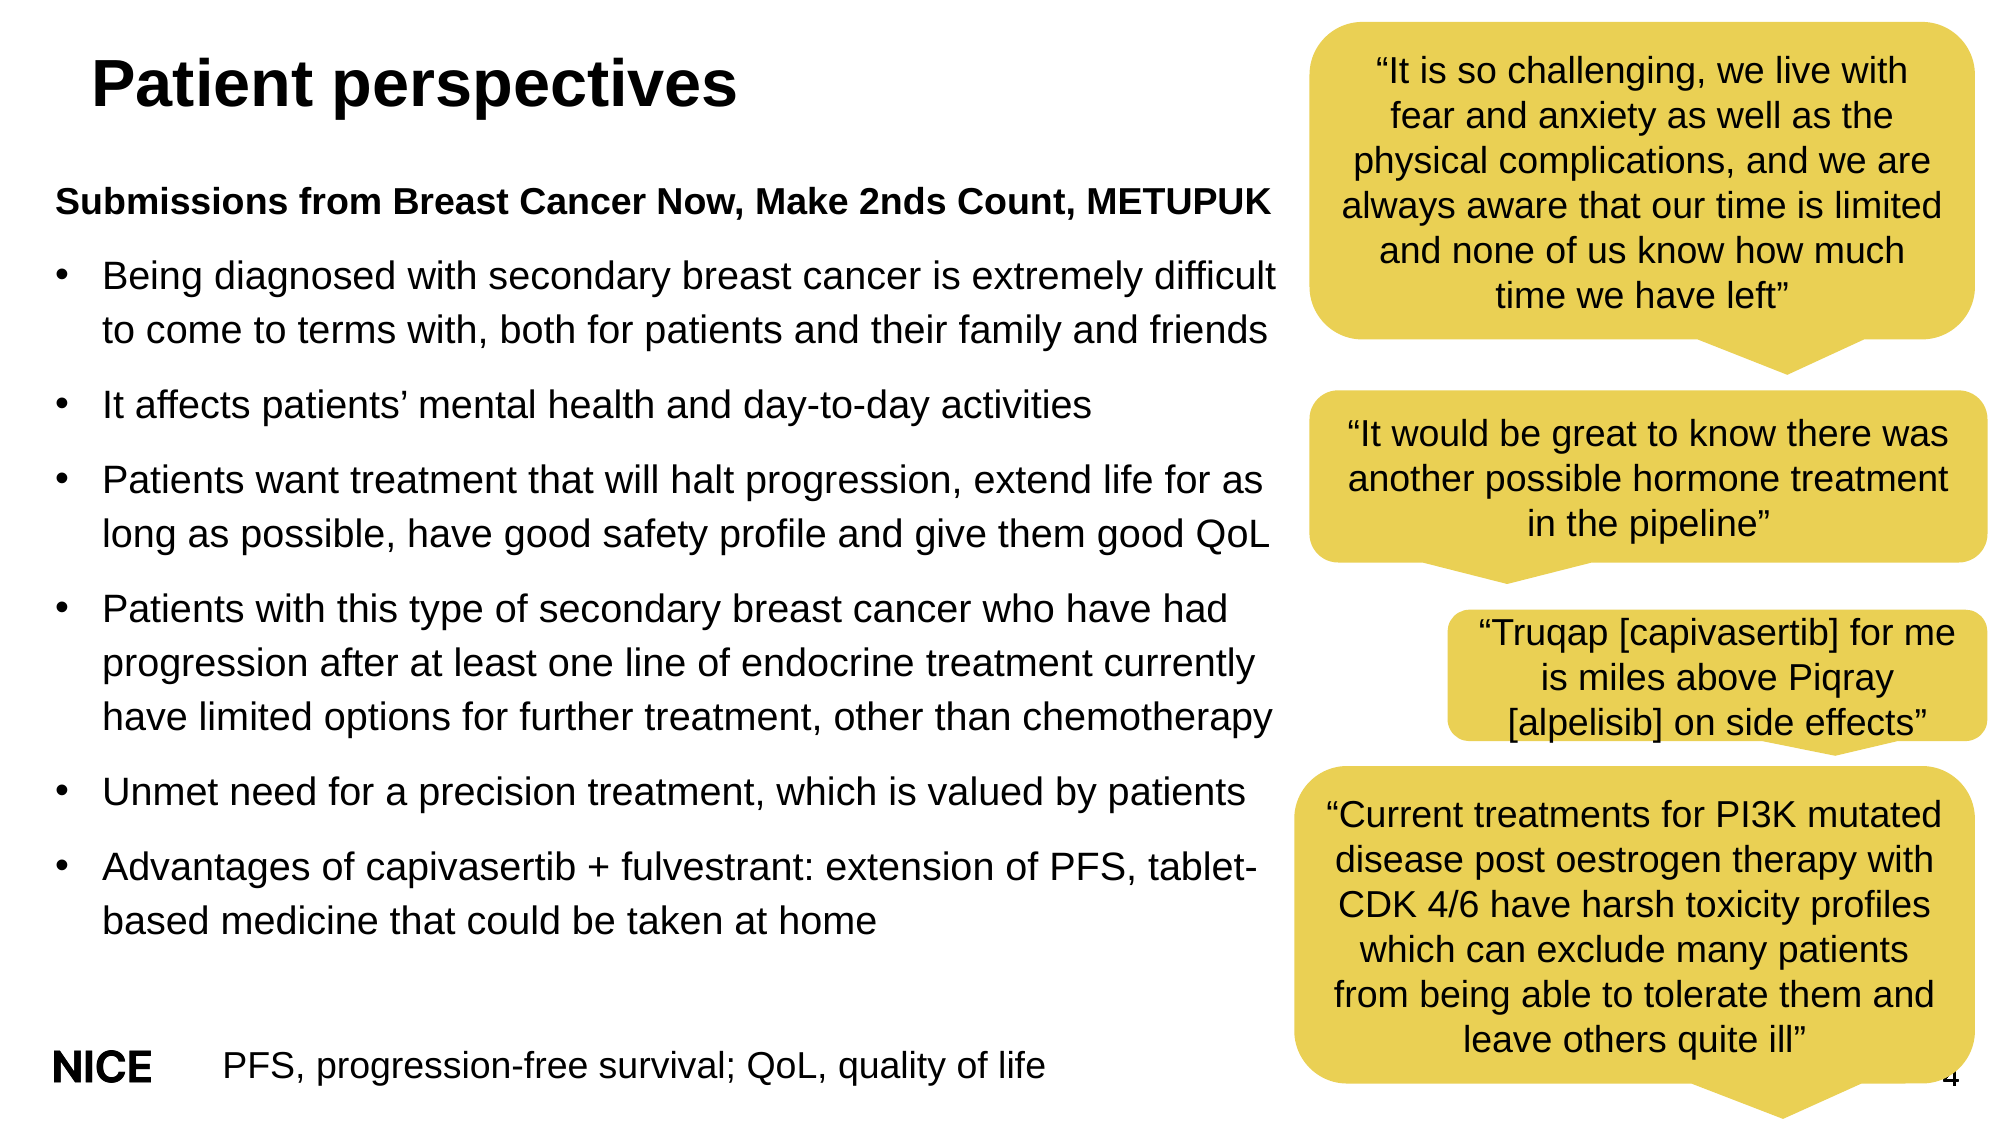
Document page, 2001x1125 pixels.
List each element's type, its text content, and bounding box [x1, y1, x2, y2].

text_box “It would be great to know there was another possible hormone treatment in the pipeline” [1309, 390, 1988, 584]
text_box “It is so challenging, we live with fear and anxiety as well as the physical complications, and we are always aware that our time is limited and none of us know how much time we have left” [1309, 21, 1975, 375]
list PFS, progression-free survival; QoL, quality of life [207, 1038, 1140, 1084]
list Submissions from Breast Cancer Now, Make 2nds Count, METUPUK Being diagnosed with secondary breast cancer is extremely difficult to come to terms with, both for patients and their family and friends It affects patients’ mental health and day-to-day activities Patients want treatment that will halt progression, extend life for as long as possible, have good safety profile and give them good QoL Patients with this type of secondary breast cancer who have had progression after at least one line of endocrine treatment currently have limited options for further treatment, other than chemotherapy Unmet need for a precision treatment, which is valued by patients Advantages of capivasertib + fulvestrant: extension of PFS, tablet-based medicine that could be taken at home [40, 163, 1330, 1003]
text_box “Current treatments for PI3K mutated disease post oestrogen therapy with CDK 4/6 have harsh toxicity profiles which can exclude many patients from being able to tolerate them and leave others quite ill” [1294, 766, 1975, 1119]
text_box “Truqap [capivasertib] for me is miles above Piqray [alpelisib] on side effects” [1447, 609, 1988, 756]
picture [54, 1050, 151, 1083]
title Patient perspectives [76, 41, 1320, 139]
